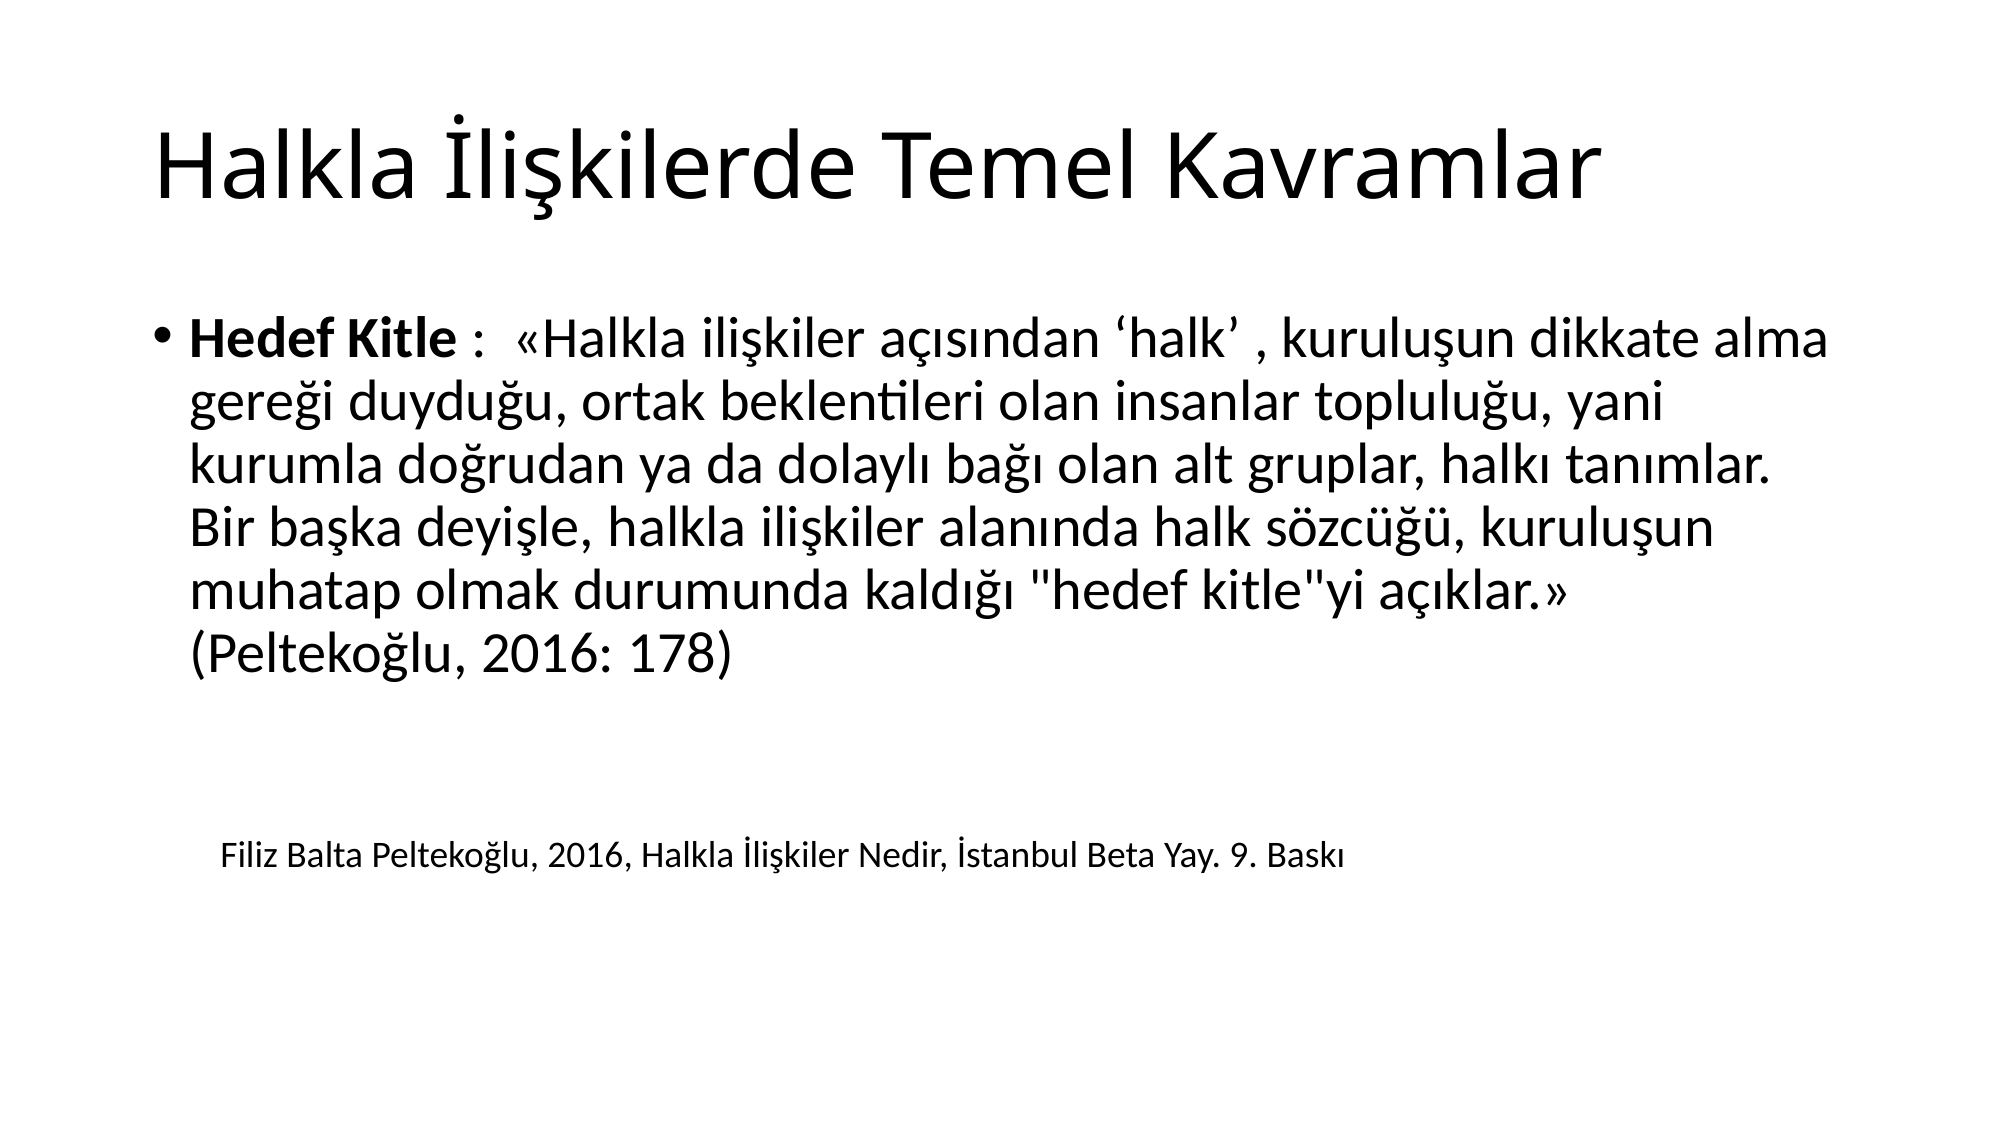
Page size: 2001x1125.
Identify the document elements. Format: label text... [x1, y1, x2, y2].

title Halkla İlişkilerde Temel Kavramlar [137, 59, 1863, 278]
text_box Filiz Balta Peltekoğlu, 2016, Halkla İlişkiler Nedir, İstanbul Beta Yay. 9. Baskı [205, 822, 1652, 883]
list Hedef Kitle : «Halkla ilişkiler açısından ‘halk’ , kuruluşun dikkate alma gereği duyduğu, ortak beklentileri olan insanlar topluluğu, yani kurumla doğrudan ya da dolaylı bağı olan alt gruplar, halkı tanımlar. Bir başka deyişle, halkla ilişkiler alanında halk sözcüğü, kuruluşun muhatap olmak durumunda kaldığı "hedef kitle"yi açıklar.» (Peltekoğlu, 2016: 178) [137, 299, 1863, 1014]
